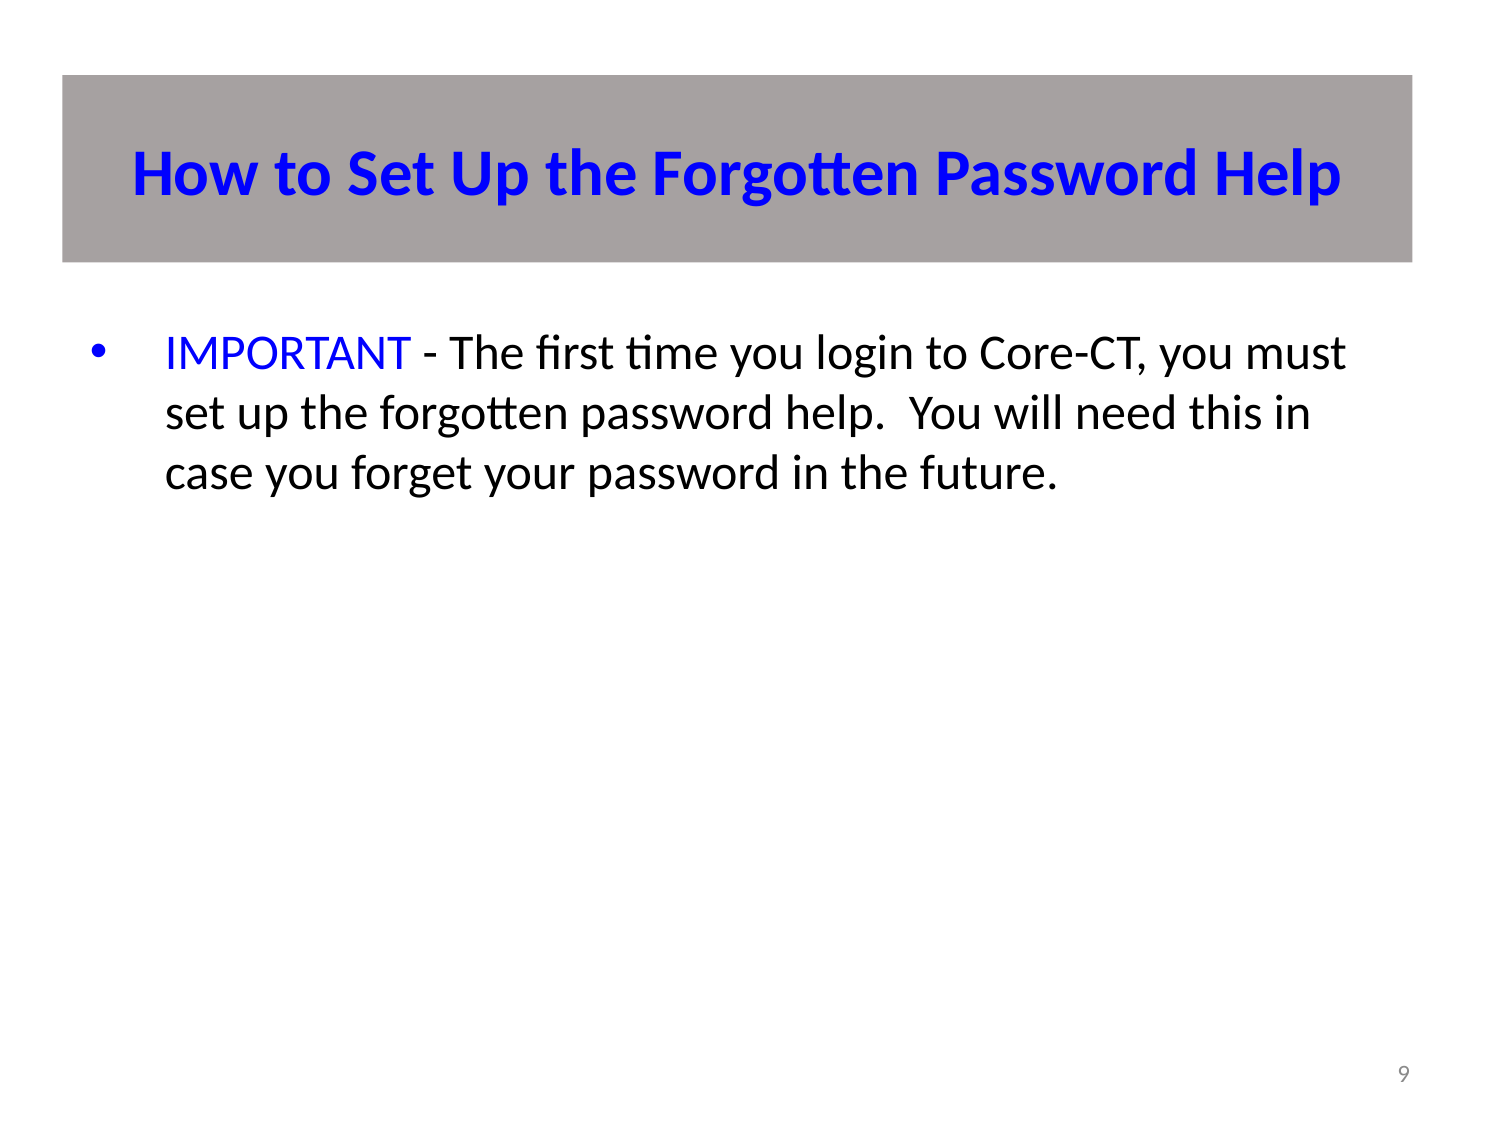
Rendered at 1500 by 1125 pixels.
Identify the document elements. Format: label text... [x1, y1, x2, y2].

title How to Set Up the Forgotten Password Help [62, 75, 1413, 263]
text_box IMPORTANT - The first time you login to Core-CT, you must set up the forgotten password help. You will need this in case you forget your password in the future. [75, 312, 1400, 508]
slide_number 9 [1074, 1042, 1425, 1103]
